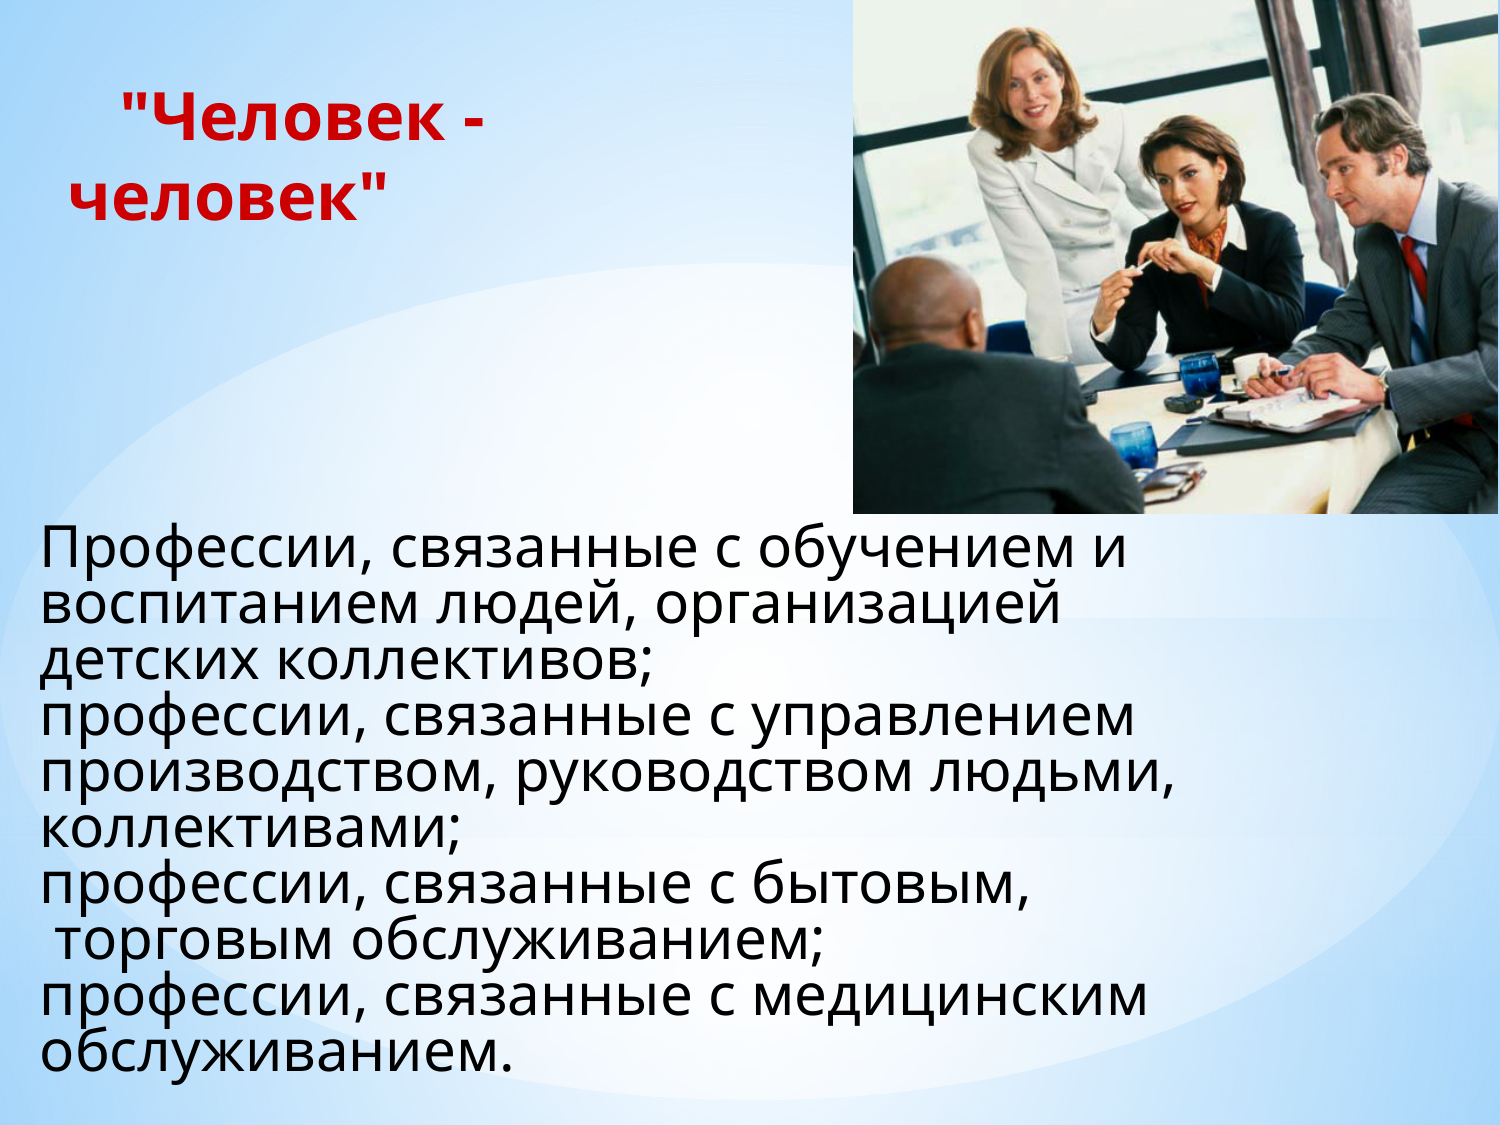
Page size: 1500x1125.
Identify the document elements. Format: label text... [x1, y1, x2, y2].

picture [853, 0, 1498, 514]
text_box Профессии, связанные с обучением и воспитанием людей, организацией детских коллективов; профессии, связанные с управлением производством, руководством людьми, коллективами; профессии, связанные с бытовым, торговым обслуживанием; профессии, связанные с медицинским обслуживанием. [24, 515, 1289, 1090]
text_box "Человек - человек" [53, 66, 833, 241]
